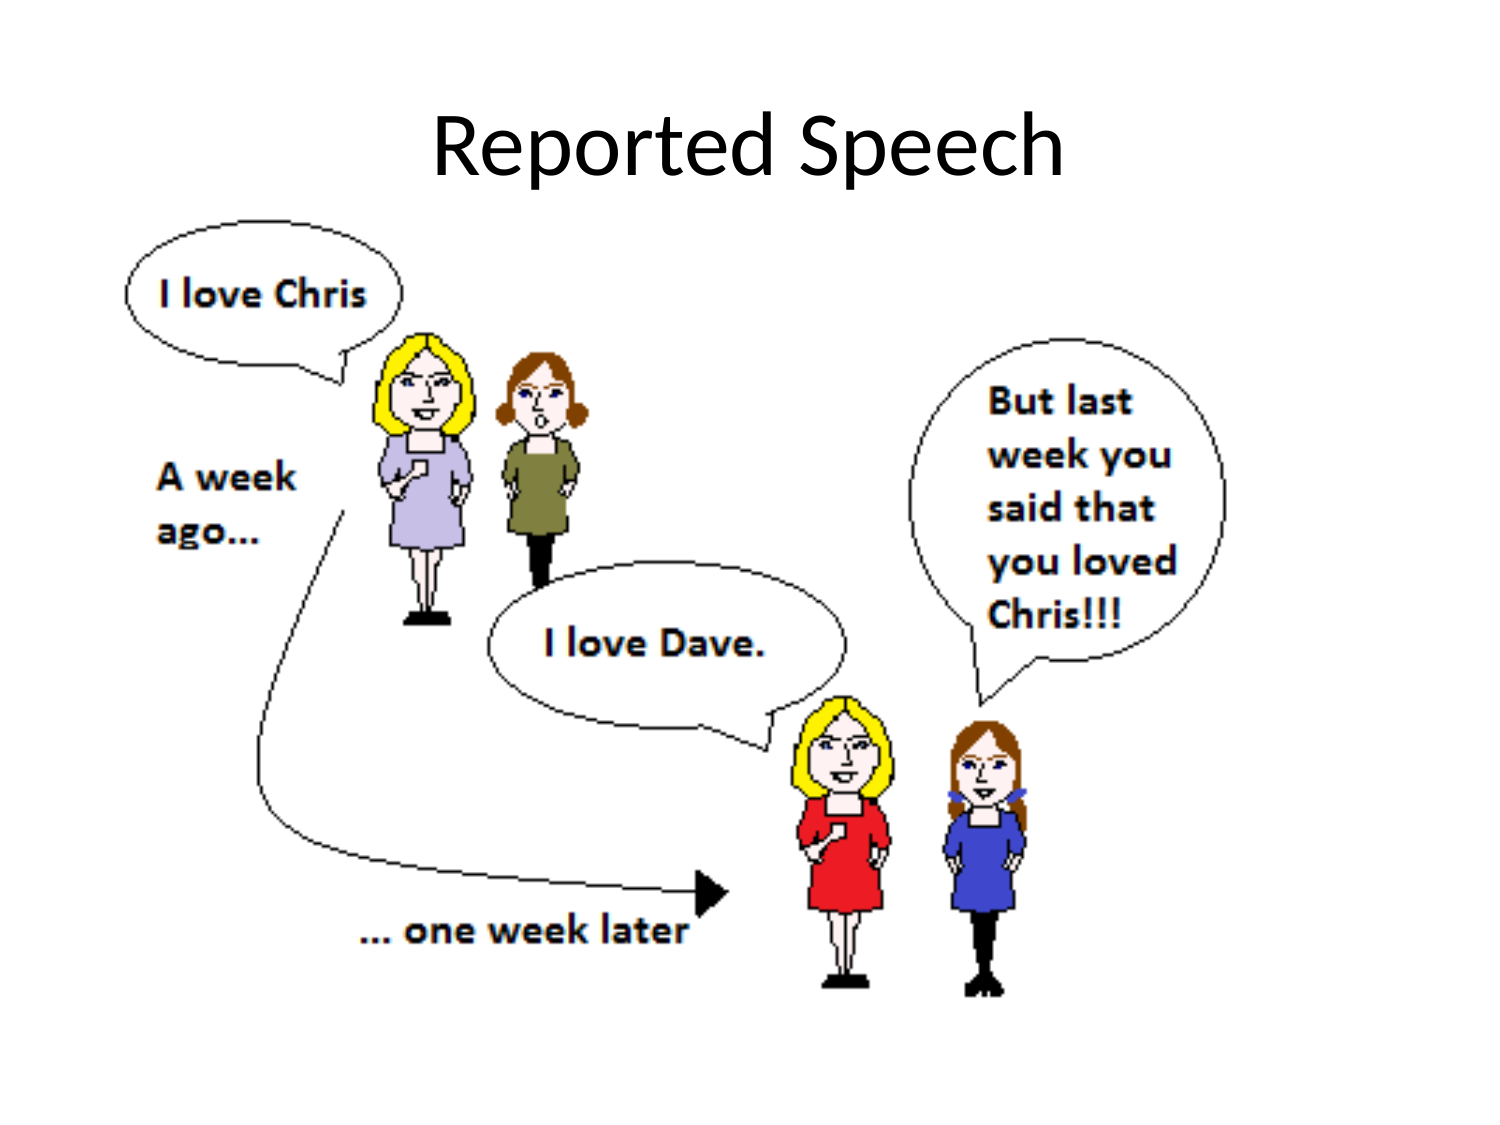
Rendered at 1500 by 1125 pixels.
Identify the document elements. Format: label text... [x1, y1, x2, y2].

title Reported Speech [74, 44, 1426, 233]
picture [111, 207, 1242, 1009]
